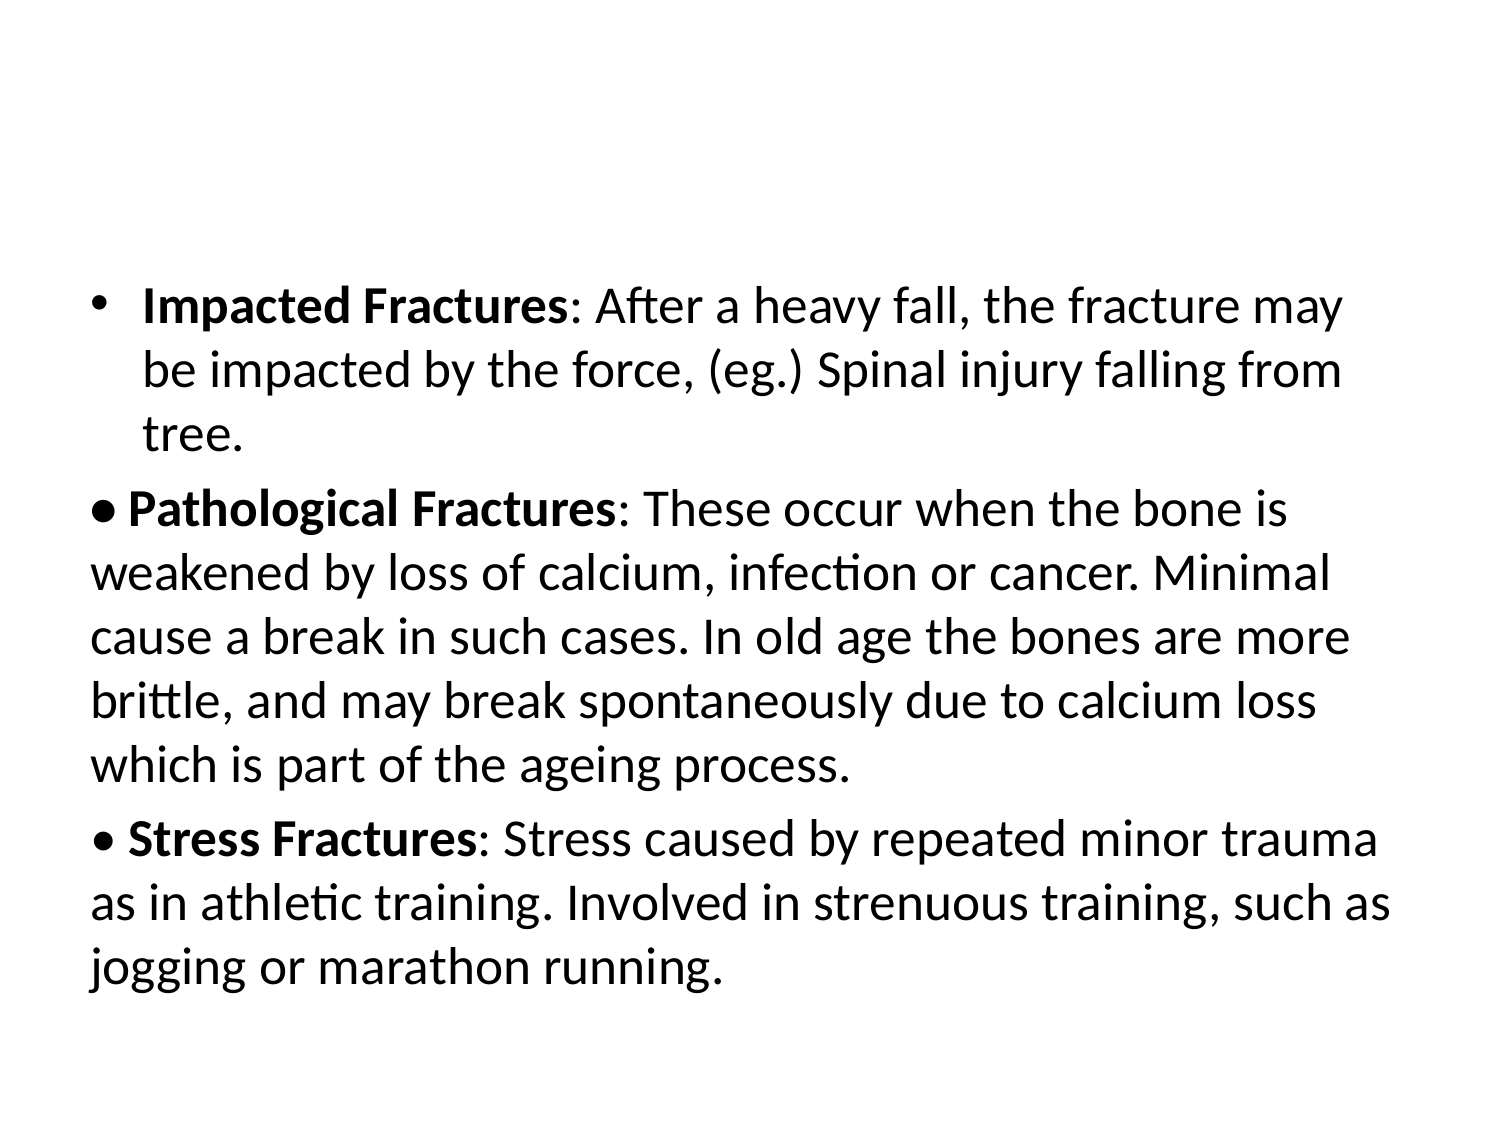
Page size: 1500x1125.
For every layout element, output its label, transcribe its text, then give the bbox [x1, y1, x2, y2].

list Impacted Fractures: After a heavy fall, the fracture may be impacted by the force, (eg.) Spinal injury falling from tree. • Pathological Fractures: These occur when the bone is weakened by loss of calcium, infection or cancer. Minimal cause a break in such cases. In old age the bones are more brittle, and may break spontaneously due to calcium loss which is part of the ageing process. • Stress Fractures: Stress caused by repeated minor trauma as in athletic training. Involved in strenuous training, such as jogging or marathon running. [75, 262, 1425, 1005]
